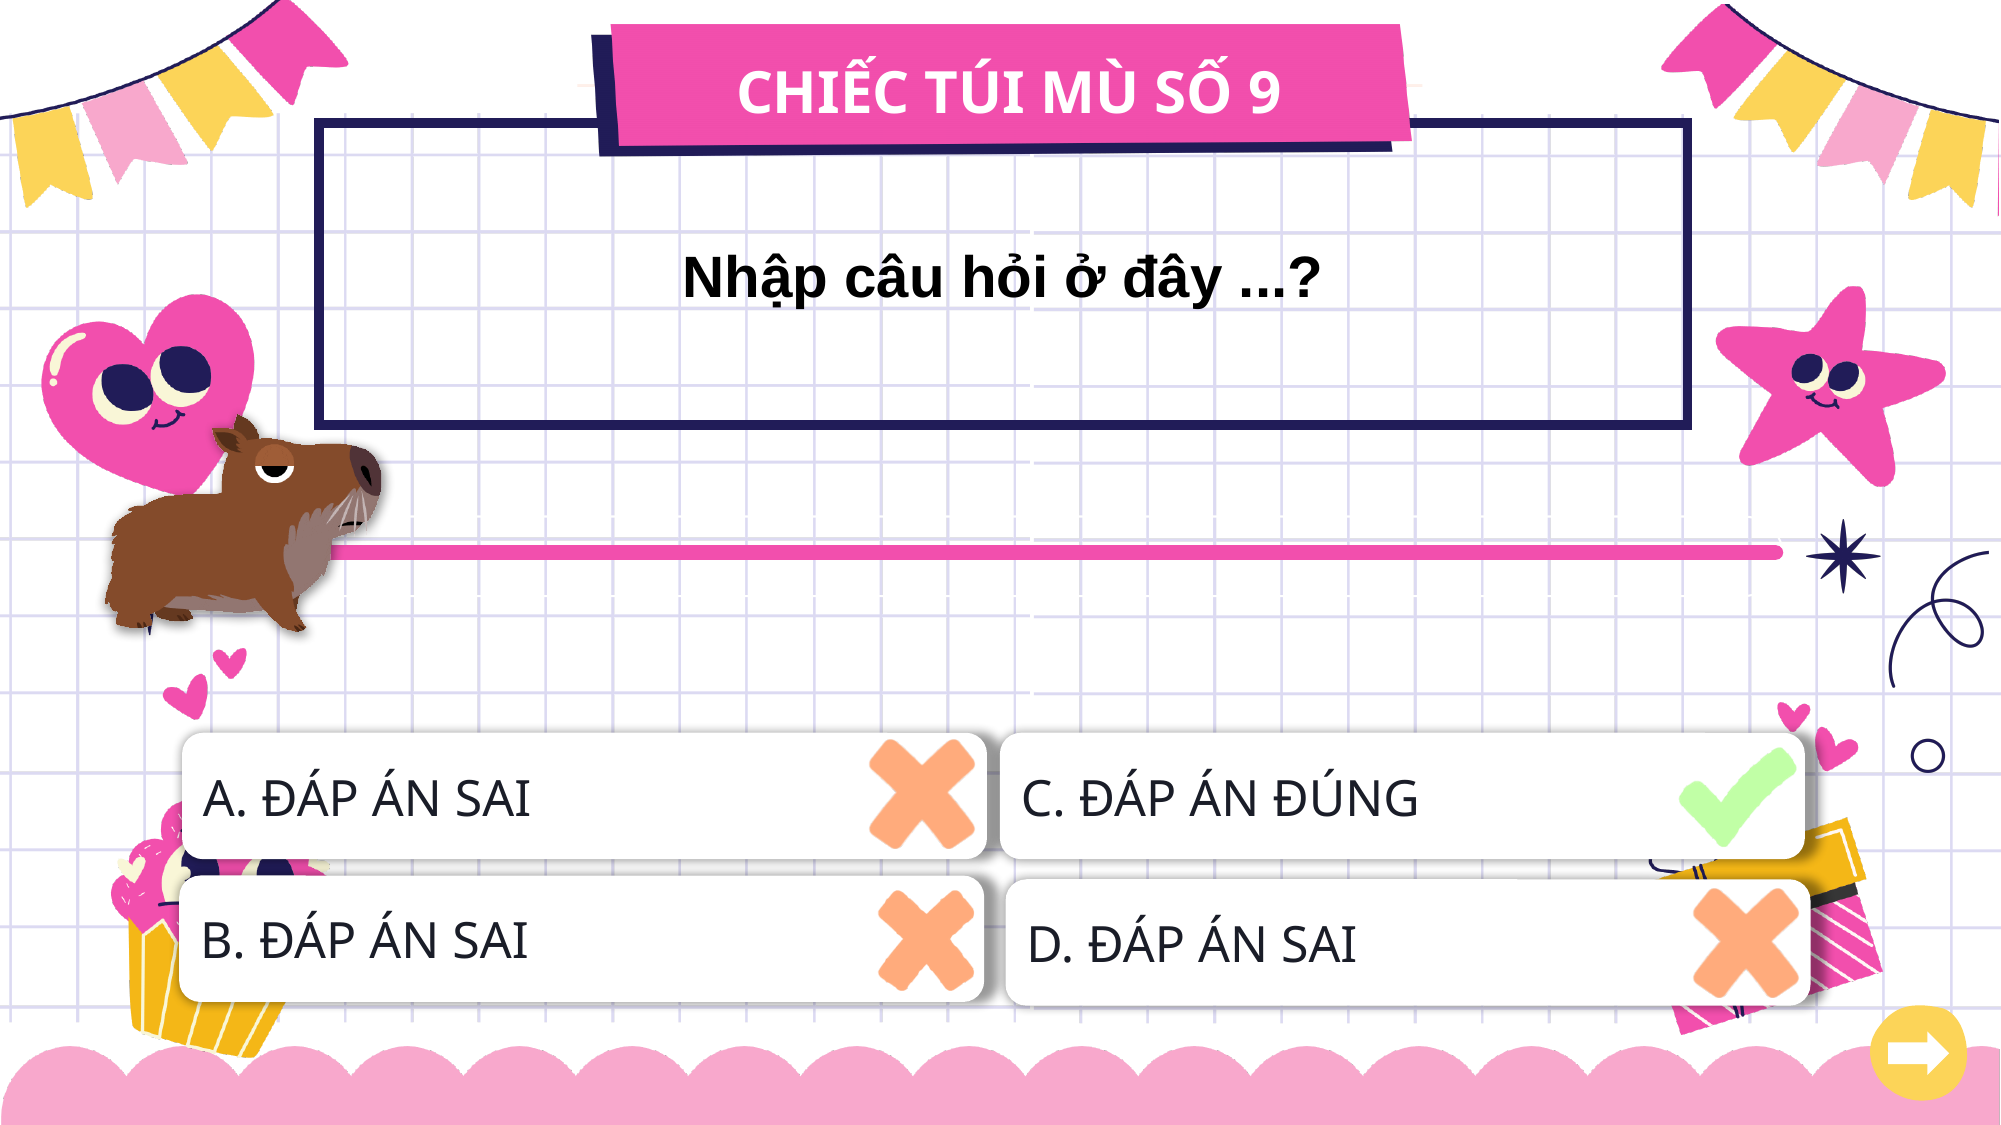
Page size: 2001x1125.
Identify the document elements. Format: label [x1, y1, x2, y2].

picture [854, 736, 987, 854]
text_box [352, 425, 1610, 1037]
text_box [319, 24, 1688, 425]
text_box [1870, 1005, 1967, 1101]
picture [864, 887, 985, 994]
picture [0, 0, 2001, 1125]
